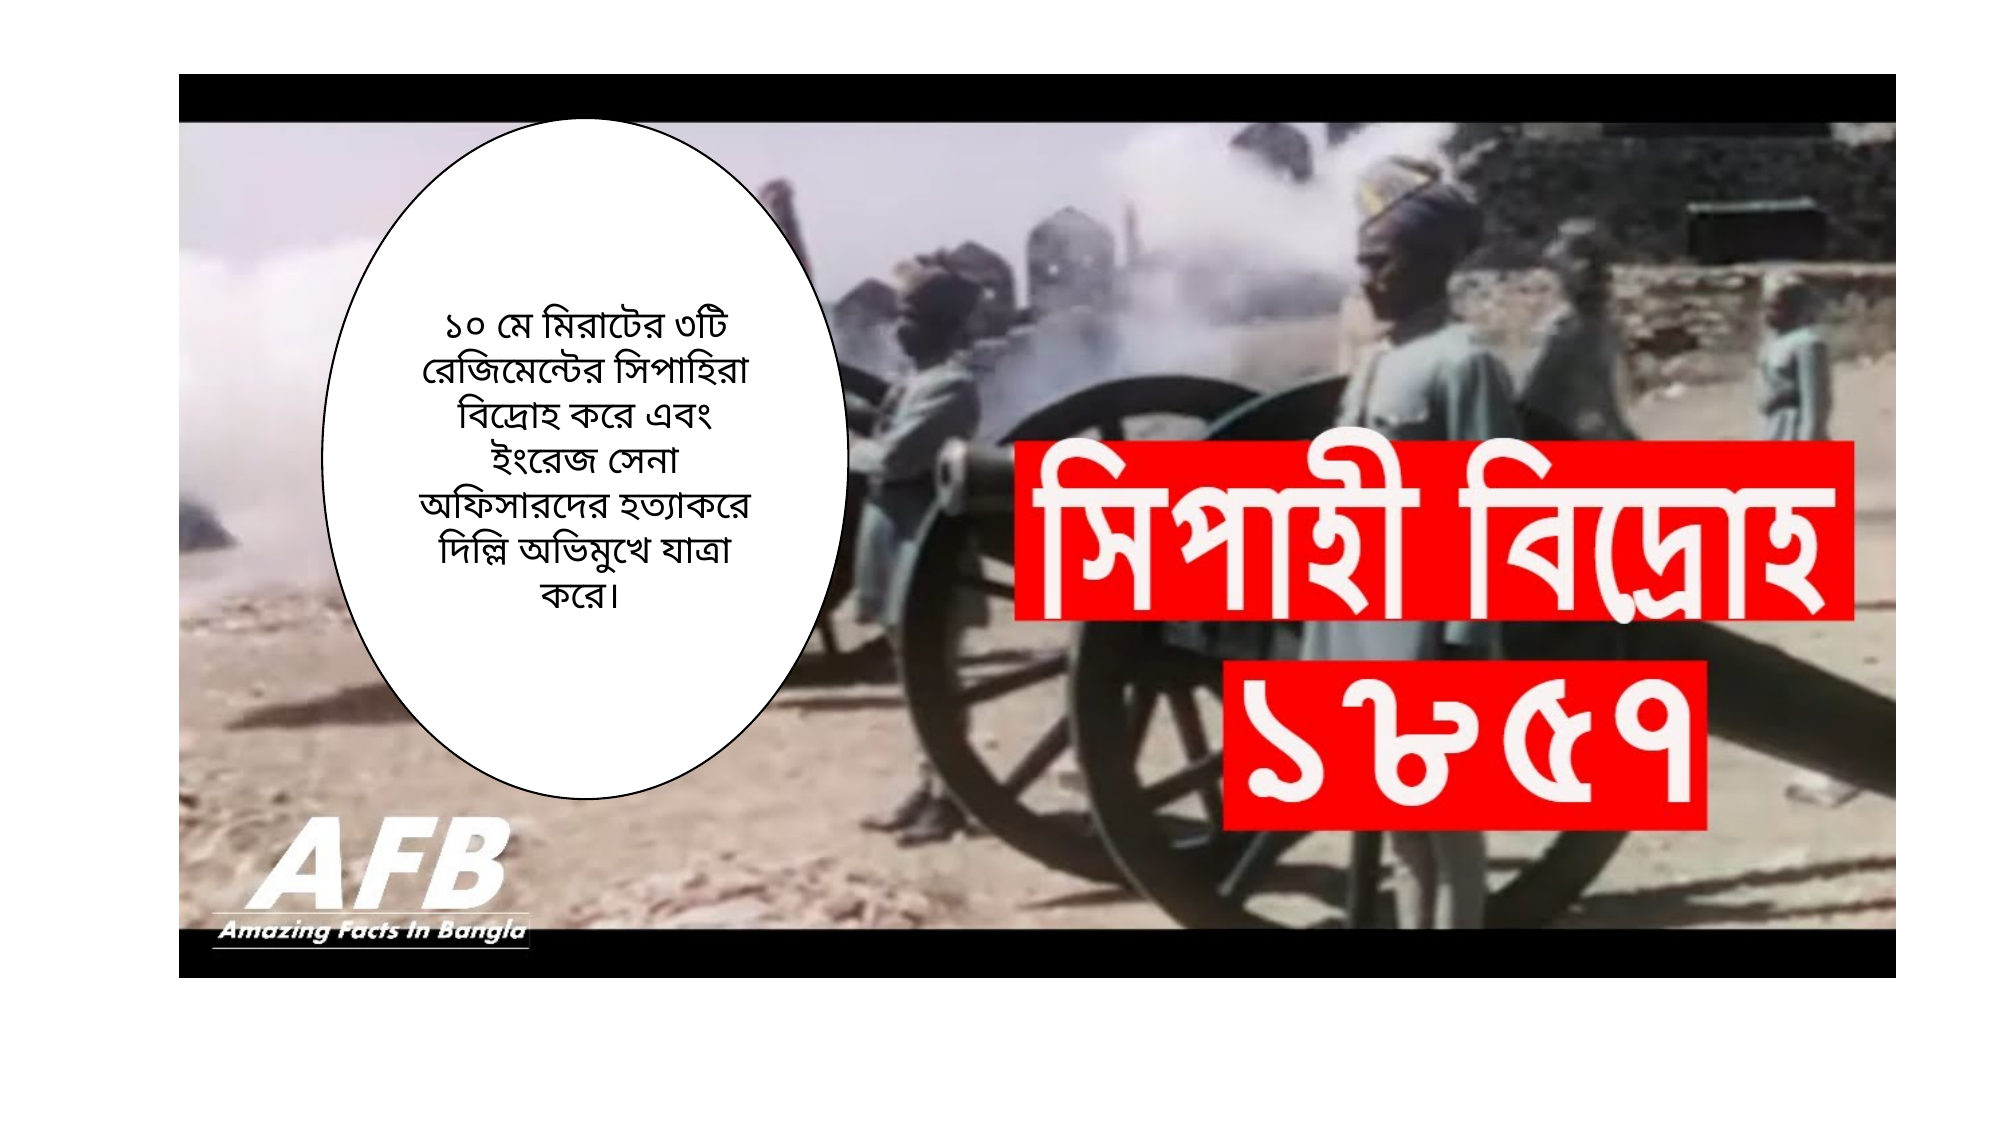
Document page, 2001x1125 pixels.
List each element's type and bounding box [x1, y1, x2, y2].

picture [179, 74, 1896, 978]
